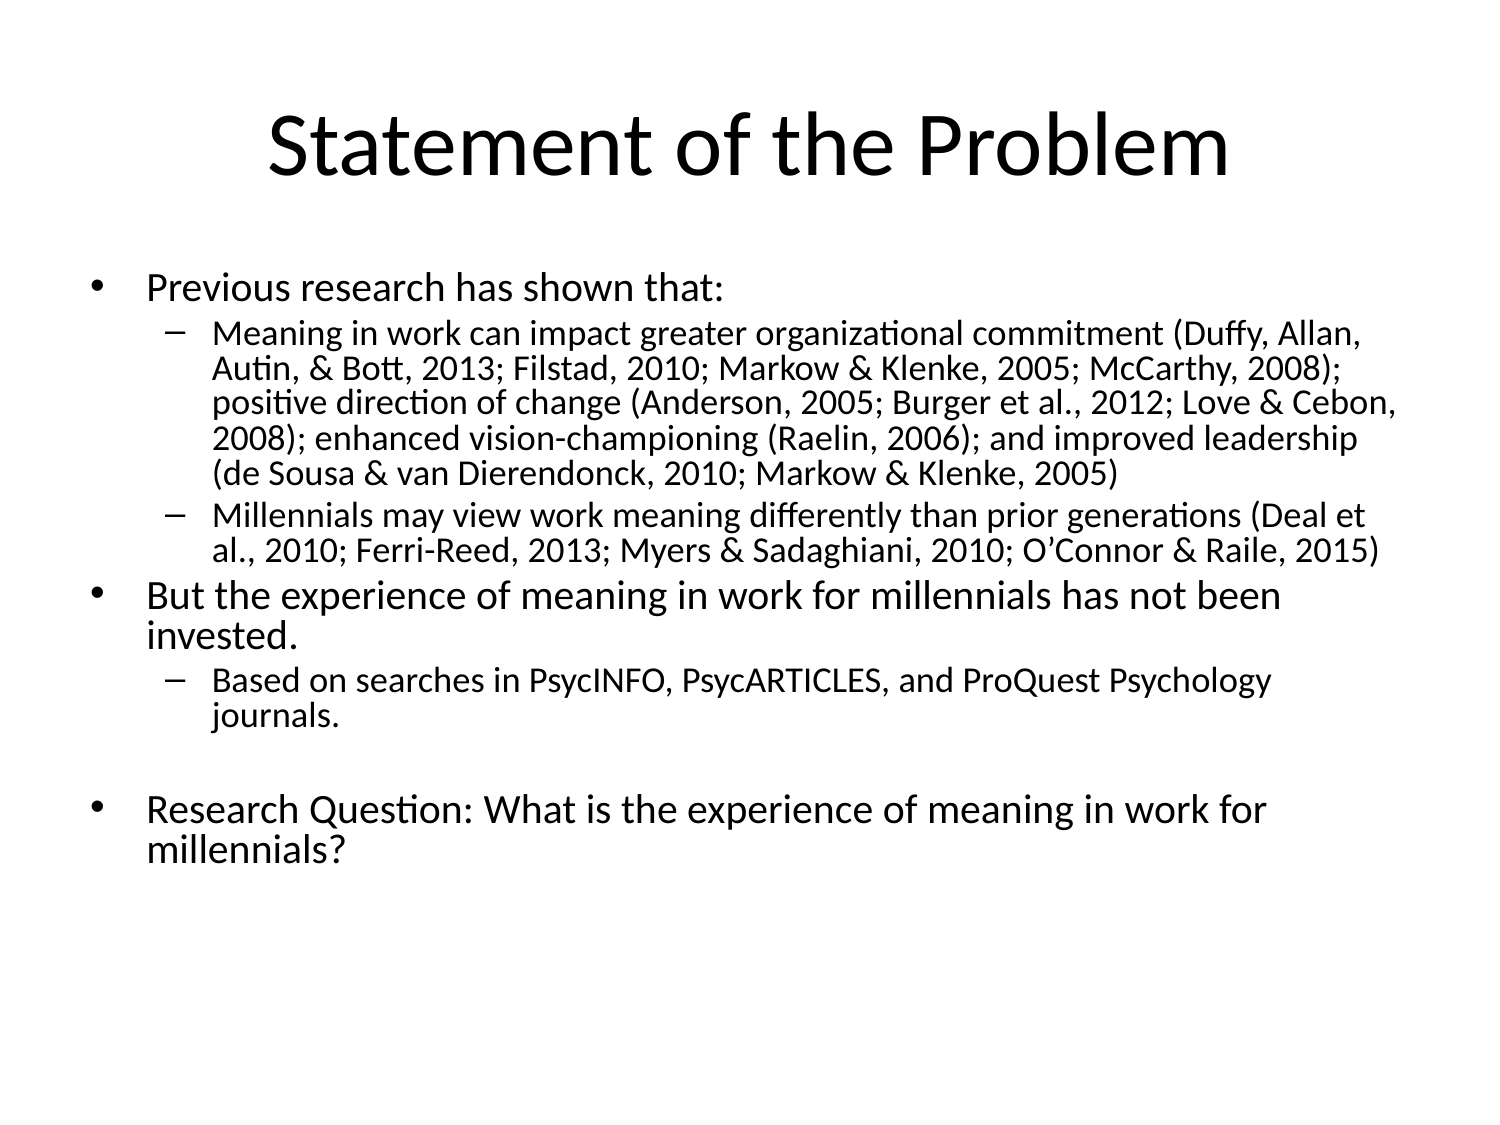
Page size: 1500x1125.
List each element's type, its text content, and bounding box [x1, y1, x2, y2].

list Previous research has shown that: Meaning in work can impact greater organizational commitment (Duffy, Allan, Autin, & Bott, 2013; Filstad, 2010; Markow & Klenke, 2005; McCarthy, 2008); positive direction of change (Anderson, 2005; Burger et al., 2012; Love & Cebon, 2008); enhanced vision-championing (Raelin, 2006); and improved leadership (de Sousa & van Dierendonck, 2010; Markow & Klenke, 2005) Millennials may view work meaning differently than prior generations (Deal et al., 2010; Ferri-Reed, 2013; Myers & Sadaghiani, 2010; O’Connor & Raile, 2015) But the experience of meaning in work for millennials has not been invested. Based on searches in PsycINFO, PsycARTICLES, and ProQuest Psychology journals. Research Question: What is the experience of meaning in work for millennials? [75, 262, 1425, 1005]
title Statement of the Problem [75, 45, 1425, 233]
